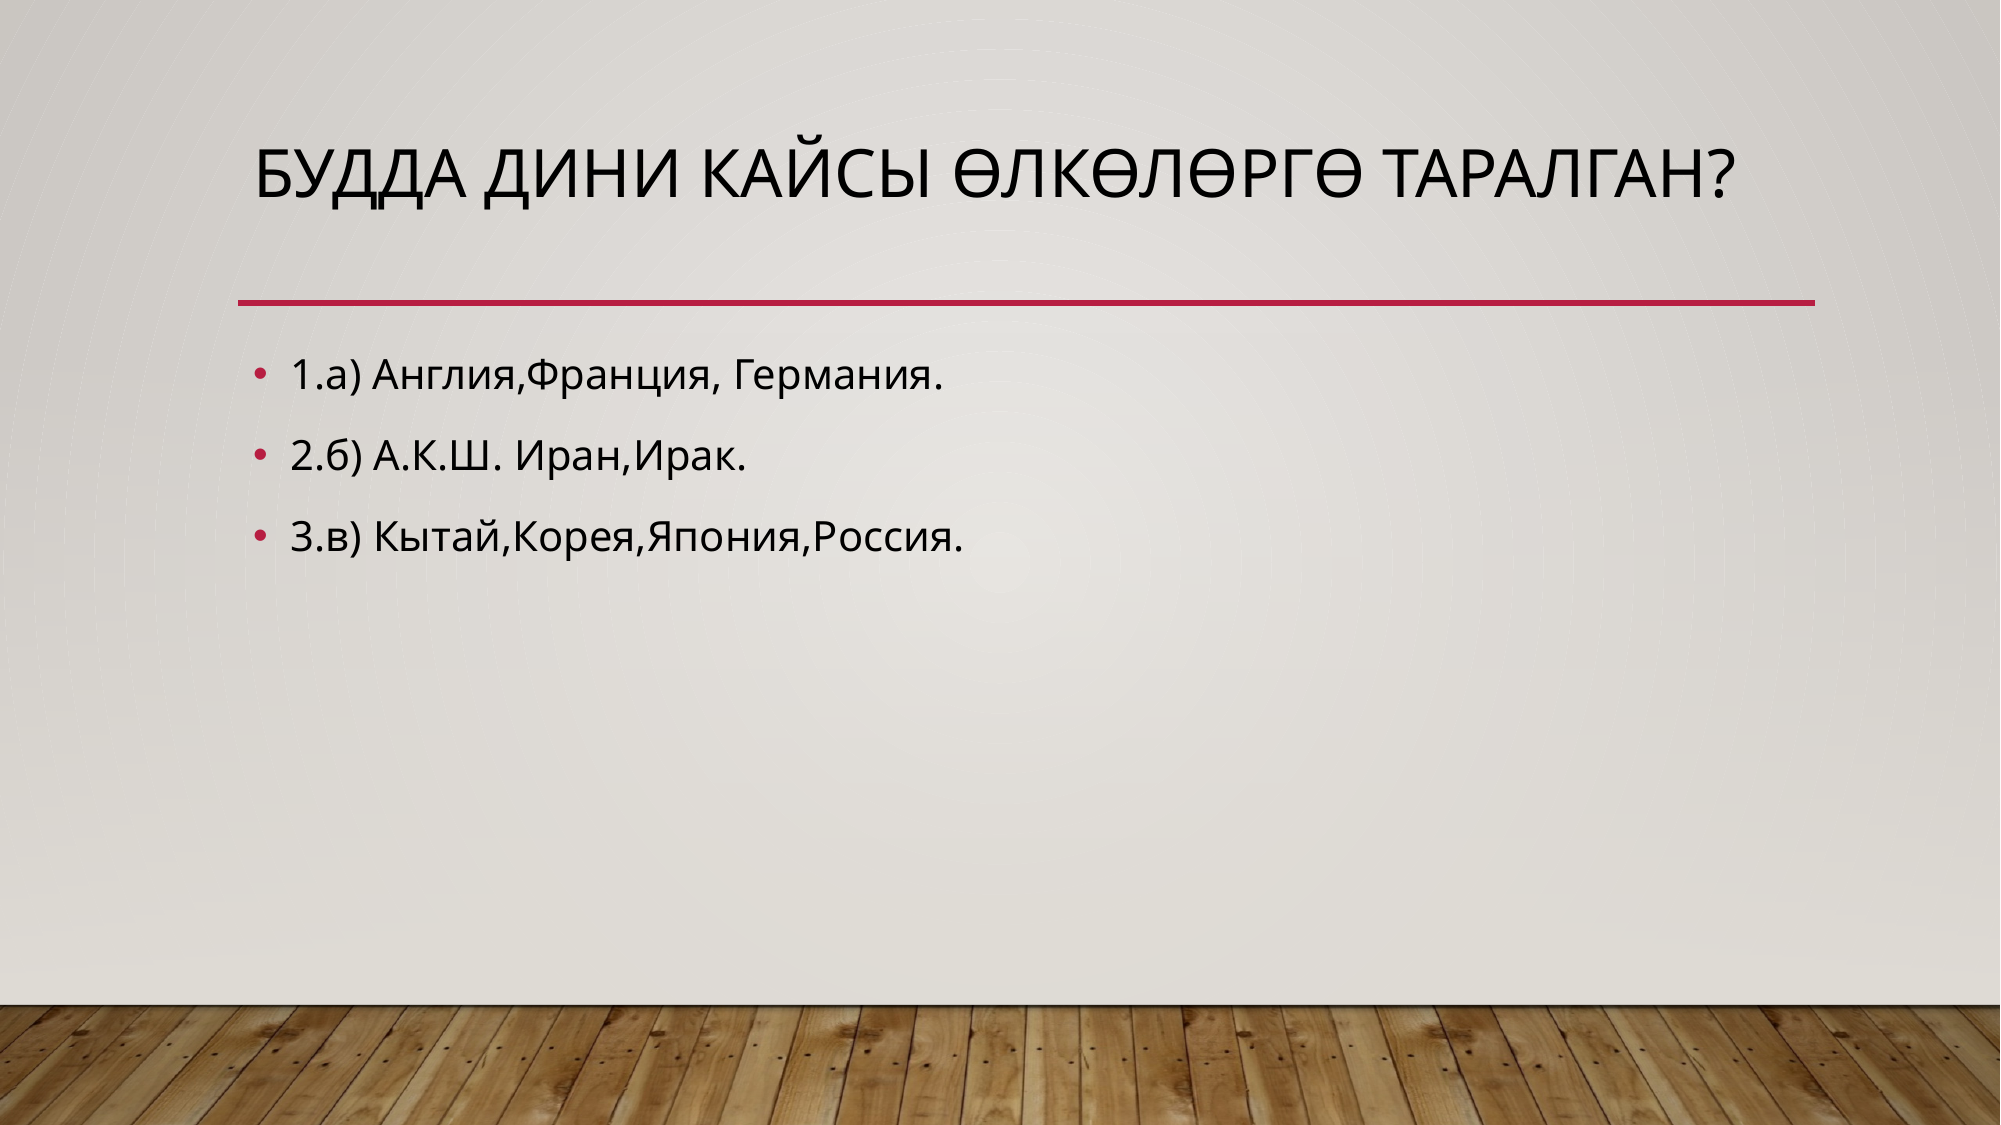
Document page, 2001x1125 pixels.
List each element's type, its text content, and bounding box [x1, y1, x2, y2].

picture [0, 1005, 2000, 1125]
title Будда дини кайсы өлкөлөргө таралган? [238, 131, 1814, 305]
list 1.а) Англия,Франция, Германия. 2.б) А.К.Ш. Иран,Ирак. 3.в) Кытай,Корея,Япония,Россия. [238, 330, 1814, 897]
